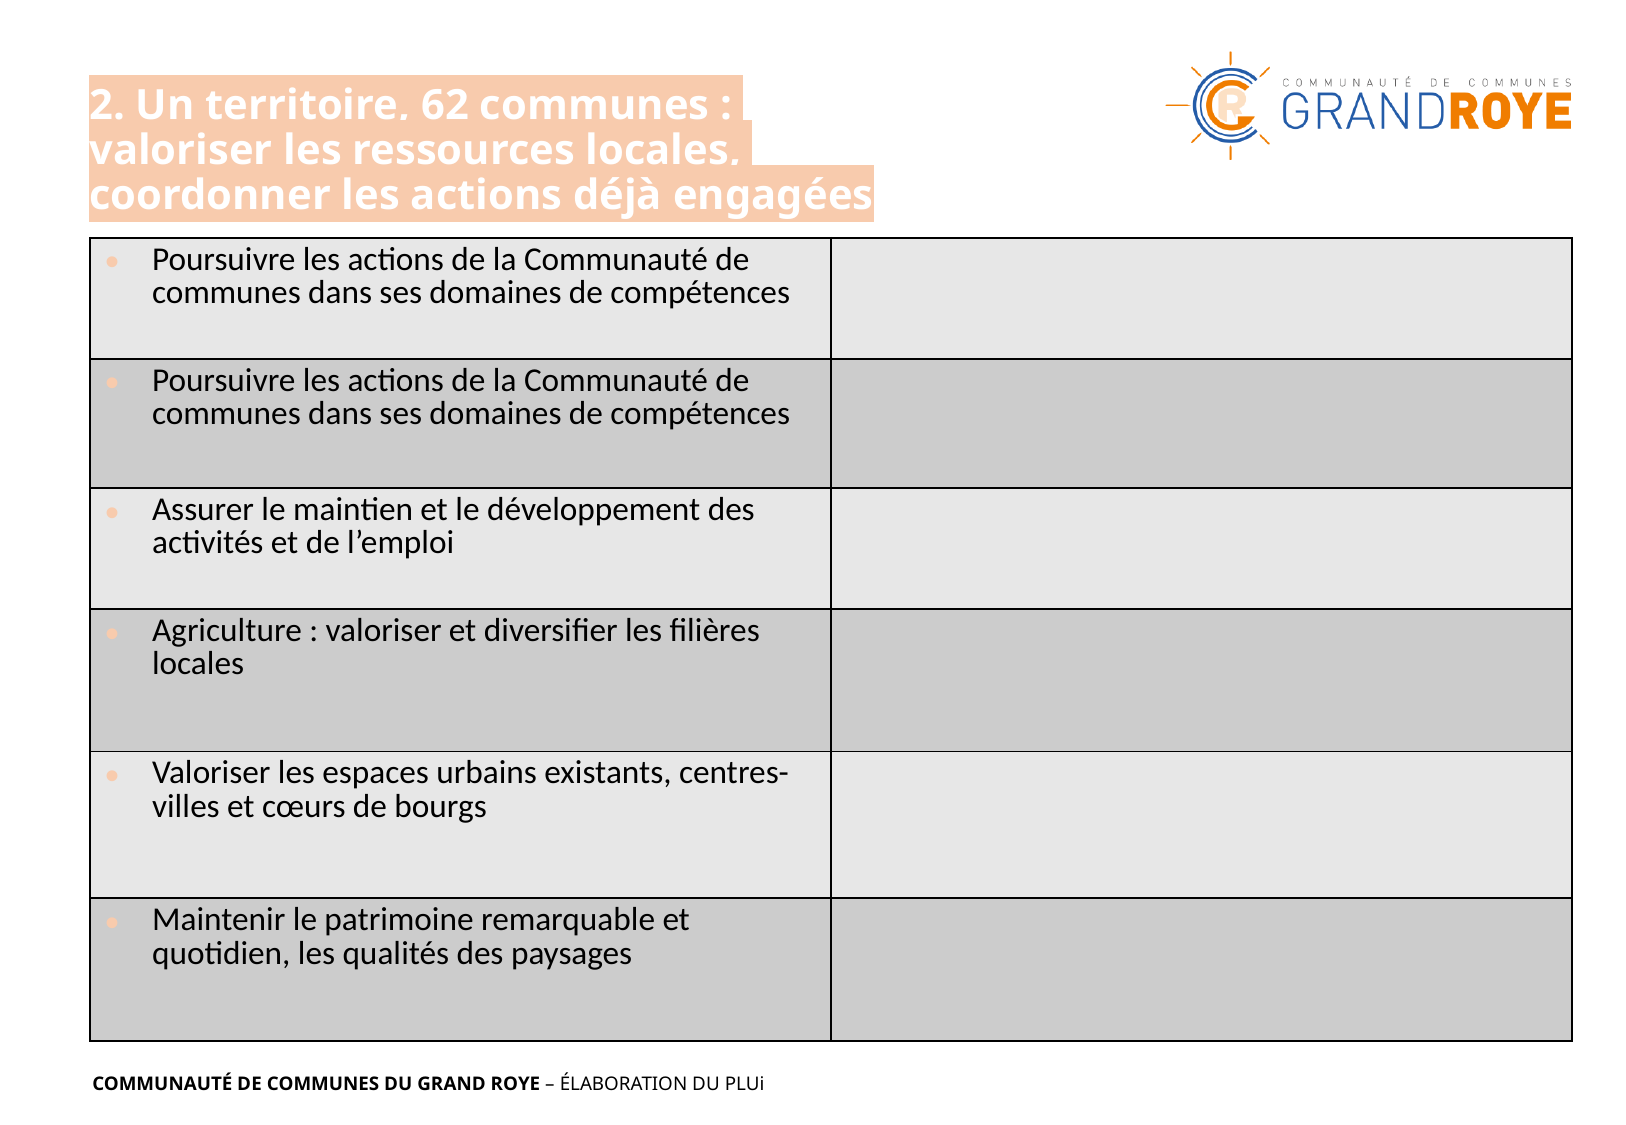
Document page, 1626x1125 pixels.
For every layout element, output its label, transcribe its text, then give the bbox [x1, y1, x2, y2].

table_cell Agriculture : valoriser et diversifier les filières locales [91, 610, 830, 751]
table_cell Valoriser les espaces urbains existants, centres-villes et cœurs de bourgs [91, 752, 830, 897]
table_cell Poursuivre les actions de la Communauté de communes dans ses domaines de compétences [91, 360, 830, 487]
list COMMUNAUTÉ DE COMMUNES DU GRAND ROYE – ÉLABORATION DU PLUi [77, 1067, 886, 1125]
table_cell Assurer le maintien et le développement des activités et de l’emploi [91, 489, 830, 608]
table_cell [832, 489, 1571, 608]
table_header [832, 239, 1571, 358]
picture [1146, 39, 1611, 169]
table_header Poursuivre les actions de la Communauté de communes dans ses domaines de compétences [91, 239, 830, 358]
table_cell [832, 752, 1571, 897]
table_cell [832, 899, 1571, 1040]
table_cell Maintenir le patrimoine remarquable et quotidien, les qualités des paysages [91, 899, 830, 1040]
table_cell [832, 360, 1571, 487]
text_box 2. Un territoire, 62 communes : valoriser les ressources locales, coordonner les actions déjà engagées [74, 76, 1077, 136]
table_cell [832, 610, 1571, 751]
